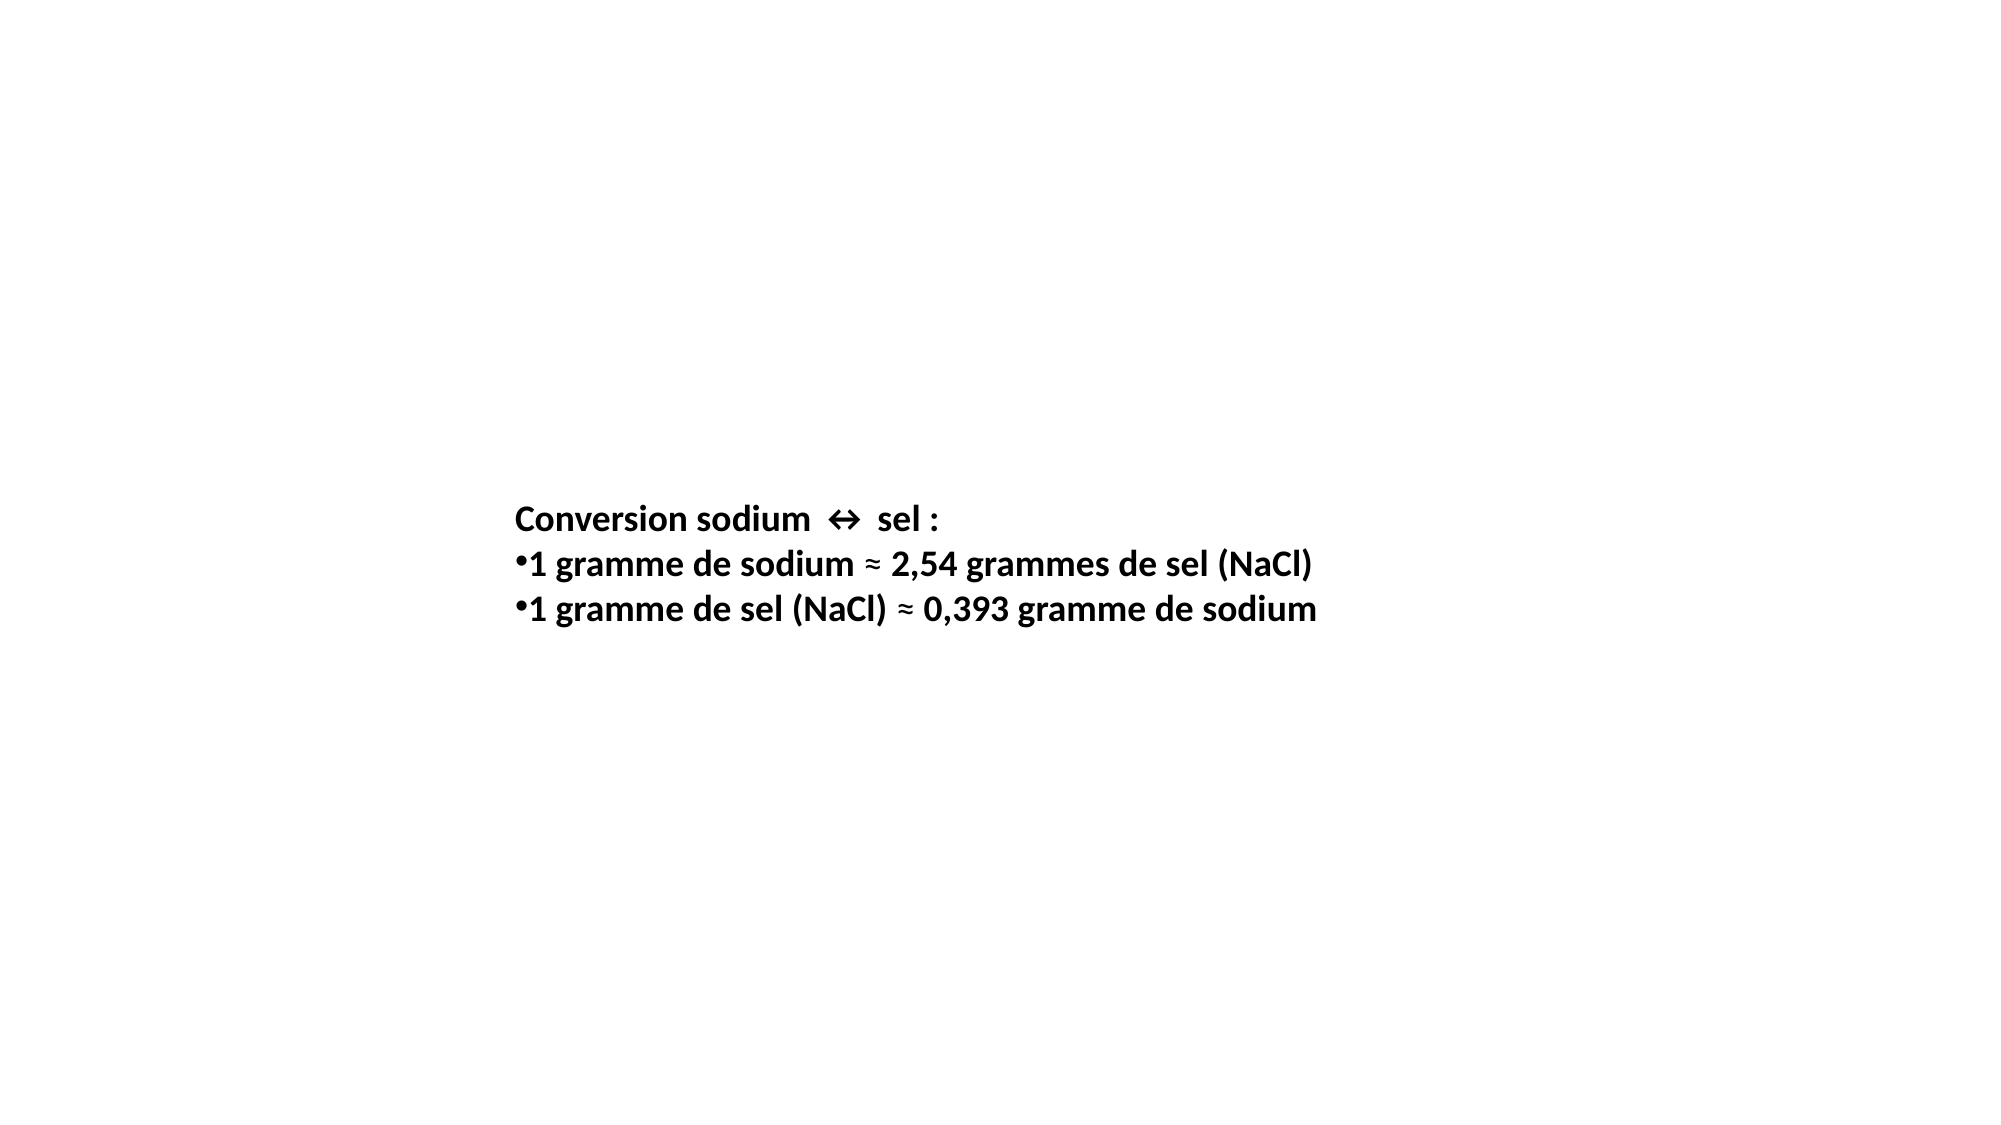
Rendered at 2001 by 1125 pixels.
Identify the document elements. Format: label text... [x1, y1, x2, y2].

text_box Conversion sodium ↔ sel : 1 gramme de sodium ≈ 2,54 grammes de sel (NaCl) 1 gramme de sel (NaCl) ≈ 0,393 gramme de sodium [500, 486, 1501, 636]
